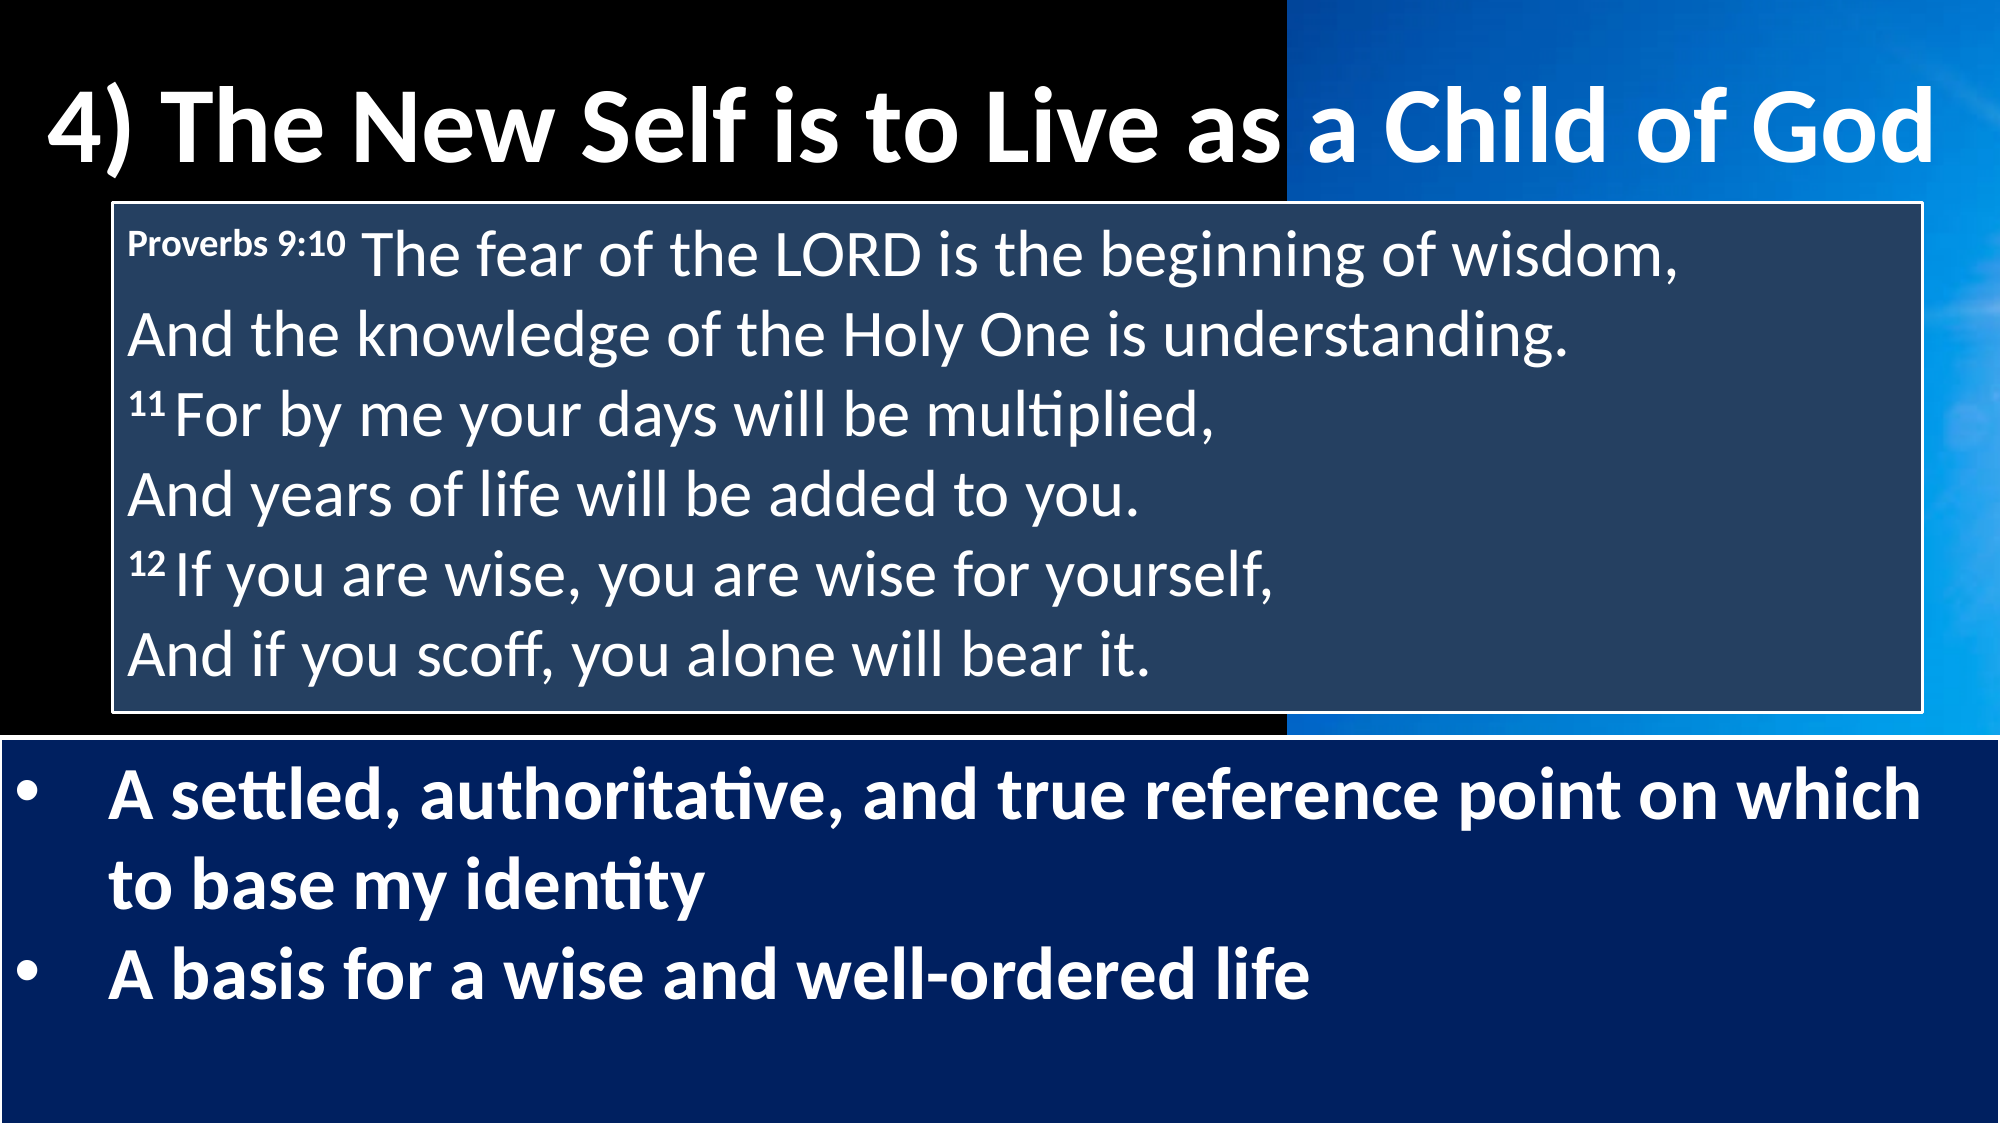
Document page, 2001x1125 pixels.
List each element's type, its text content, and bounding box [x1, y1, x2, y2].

picture [1287, 0, 2000, 857]
text_box A settled, authoritative, and true reference point on which to base my identity A basis for a wise and well-ordered life [0, 735, 2000, 1125]
text_box 4) The New Self is to Live as a Child of God [0, 35, 1282, 203]
text_box Proverbs 9:10 The fear of the Lord is the beginning of wisdom, And the knowledge of the Holy One is understanding. 11 For by me your days will be multiplied, And years of life will be added to you. 12 If you are wise, you are wise for yourself, And if you scoff, you alone will bear it. [110, 200, 1282, 715]
